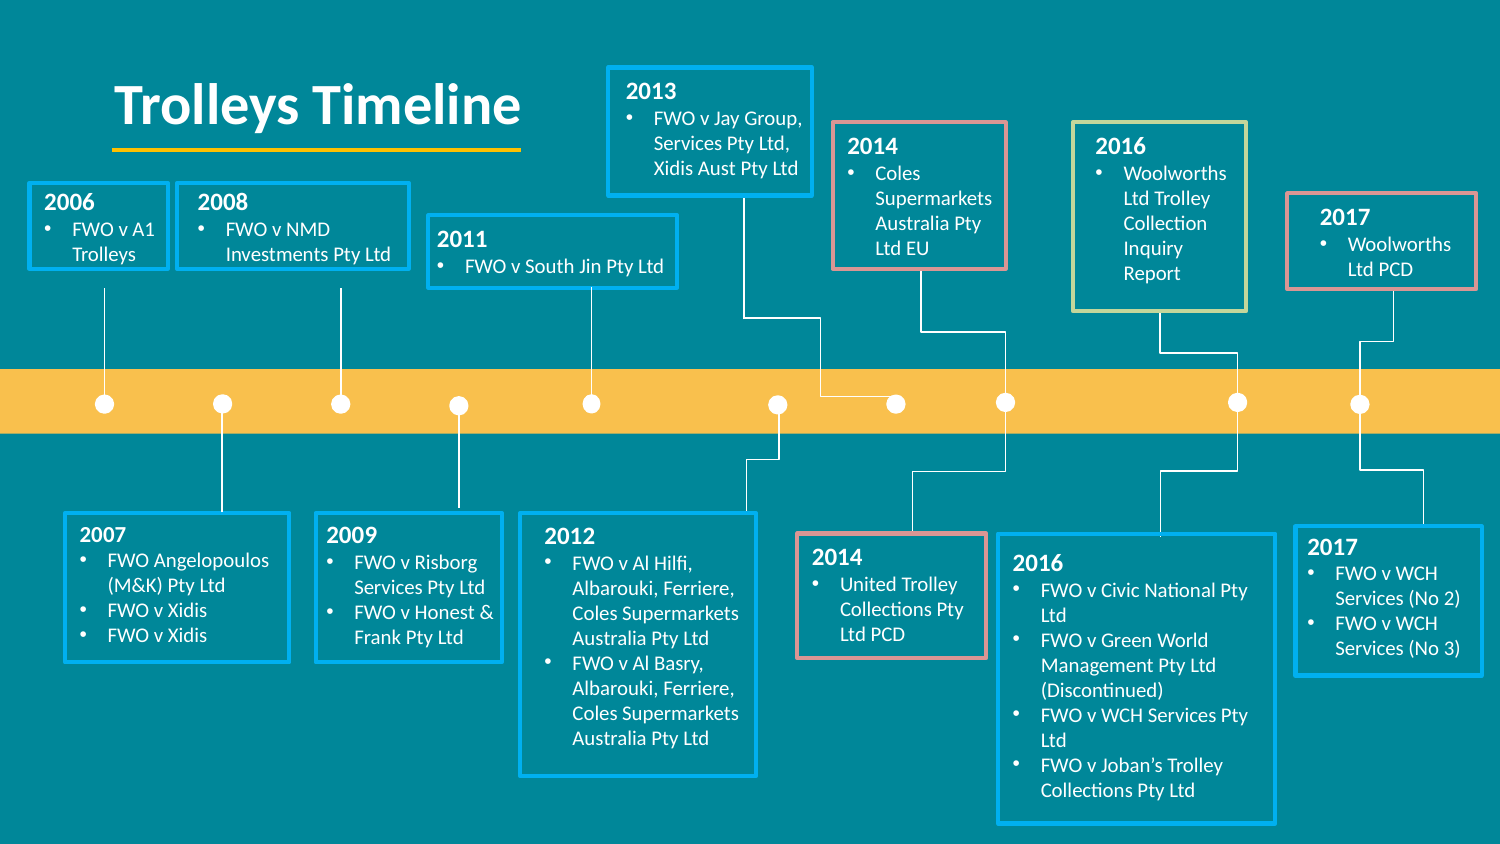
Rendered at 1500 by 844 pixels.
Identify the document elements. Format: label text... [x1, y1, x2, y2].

text_box [0, 367, 59, 436]
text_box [64, 420, 290, 682]
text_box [1286, 192, 1483, 676]
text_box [421, 215, 602, 412]
text_box Trolleys Timeline [100, 58, 587, 144]
text_box [1487, 367, 1500, 436]
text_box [519, 420, 786, 785]
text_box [29, 178, 174, 412]
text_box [796, 122, 995, 659]
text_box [608, 67, 904, 412]
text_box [997, 122, 1276, 824]
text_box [176, 178, 429, 412]
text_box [311, 420, 526, 663]
text_box [294, 420, 306, 436]
